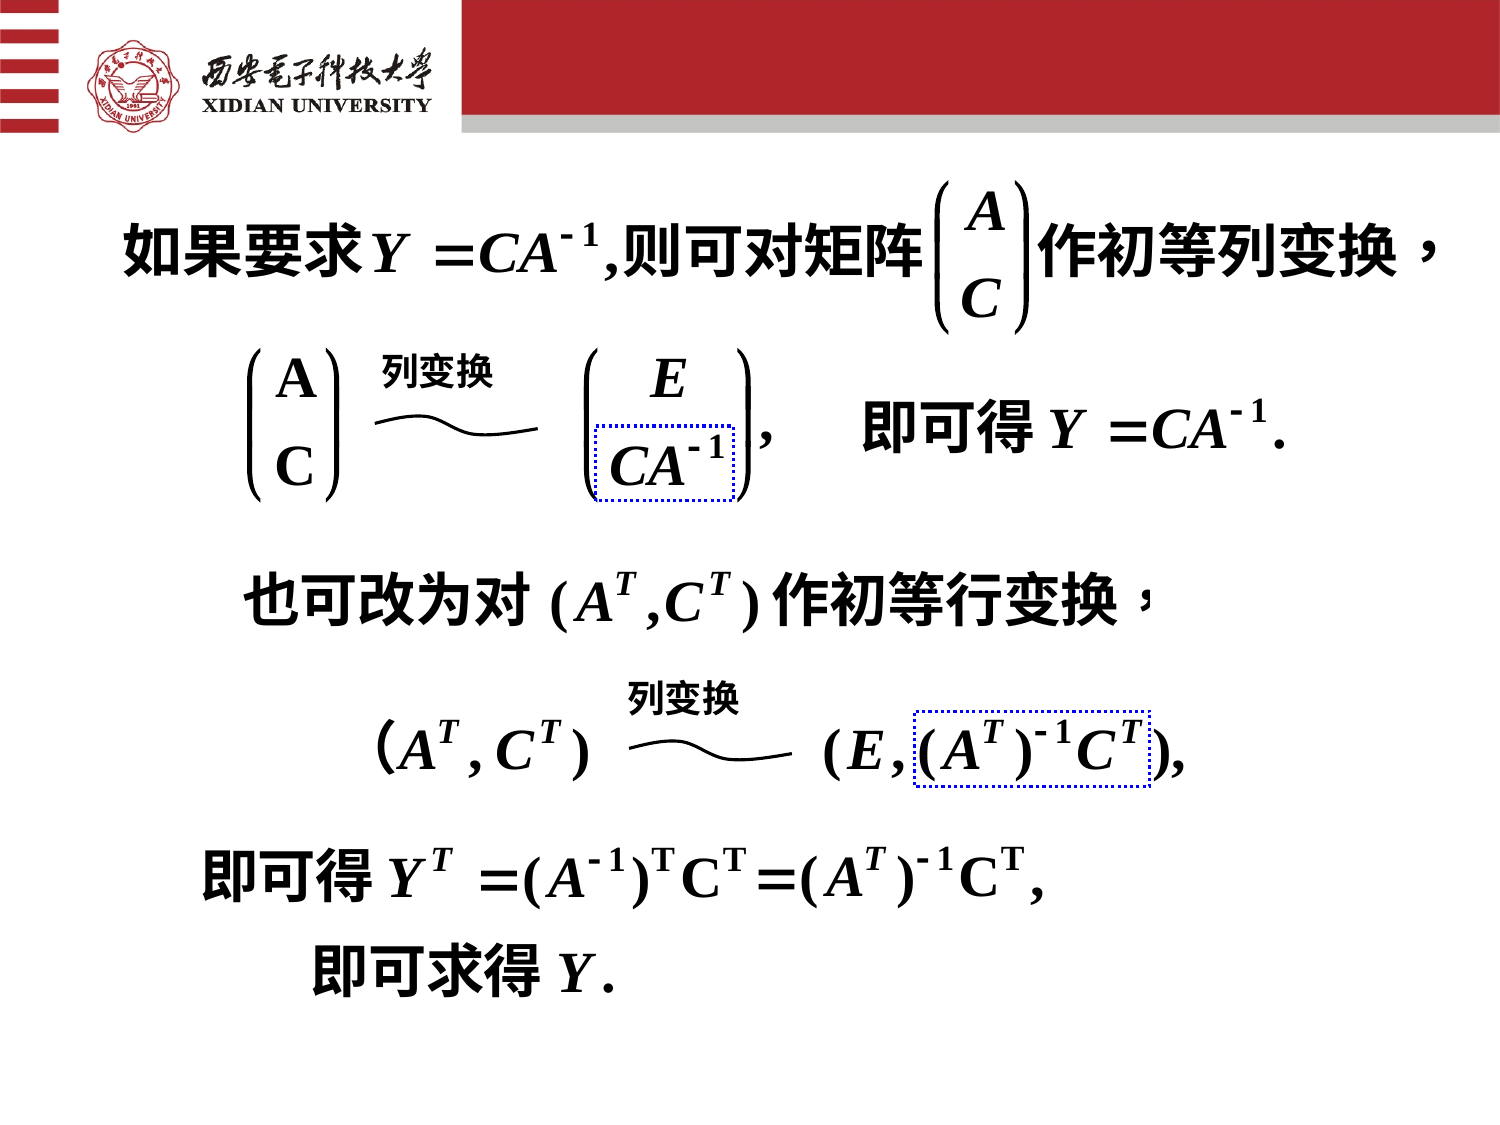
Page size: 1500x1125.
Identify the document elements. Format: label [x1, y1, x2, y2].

text_box [241, 563, 1151, 641]
text_box [0, 176, 1447, 338]
picture [0, 0, 1500, 1125]
text_box [212, 340, 778, 506]
text_box [312, 940, 617, 1012]
text_box [201, 839, 746, 917]
text_box [368, 667, 1190, 789]
text_box [862, 390, 1290, 468]
text_box [749, 838, 1049, 916]
